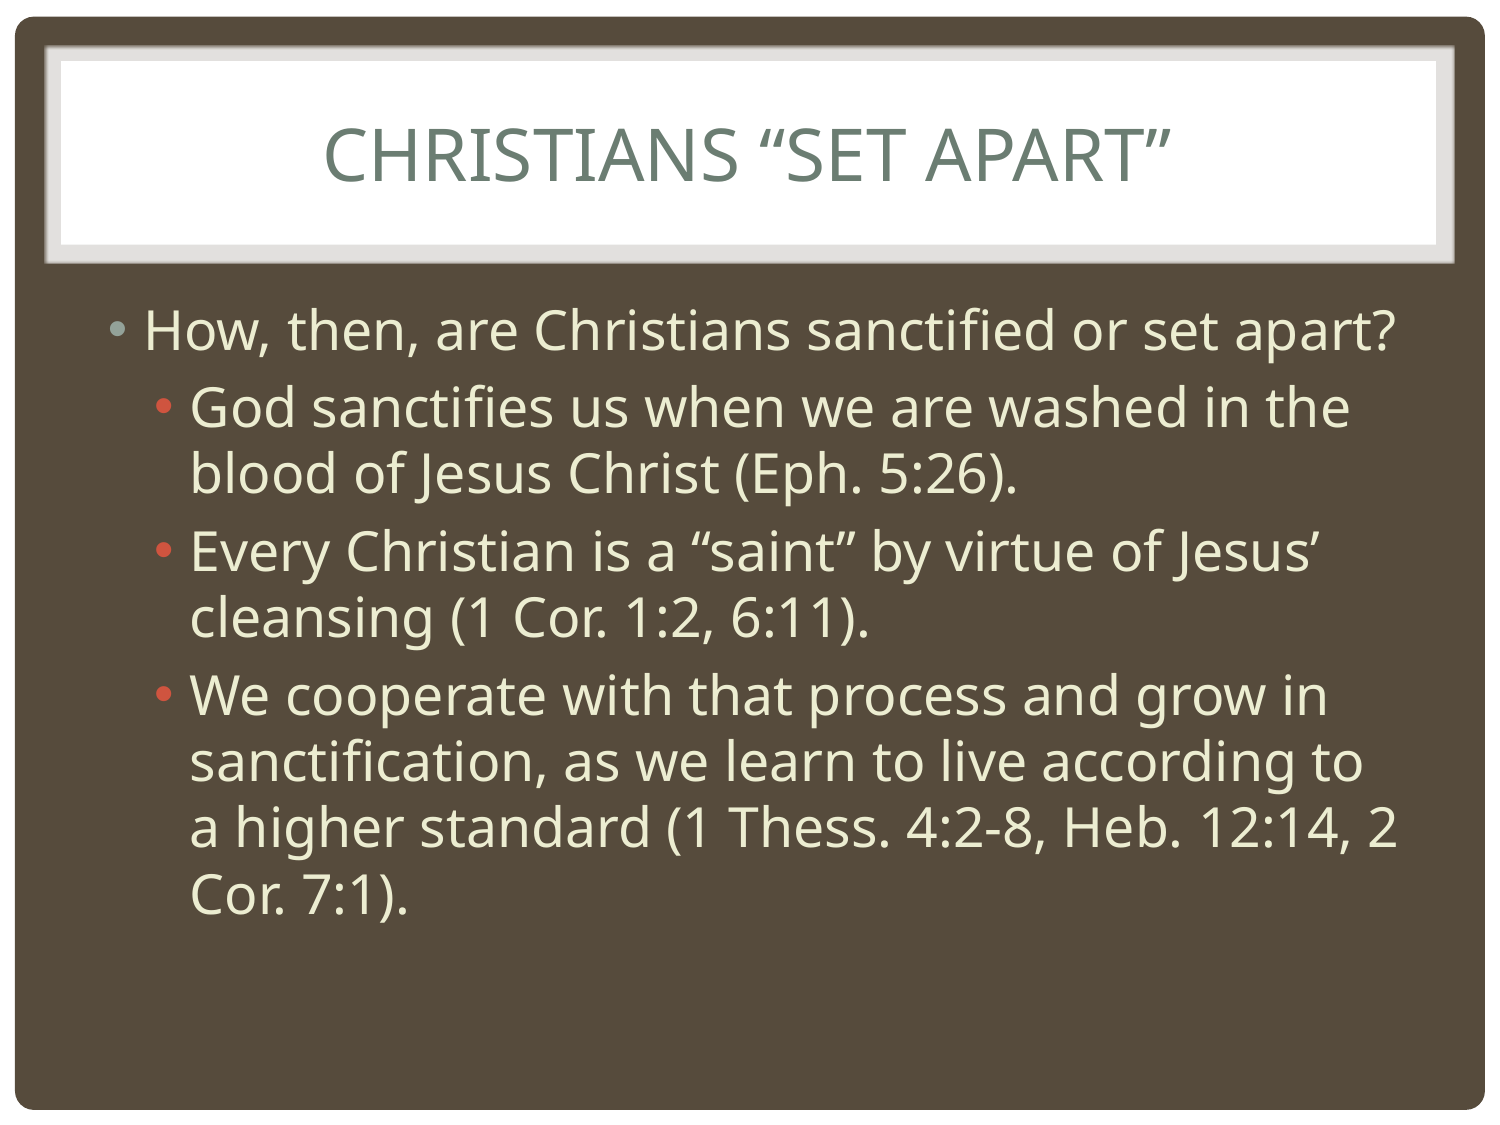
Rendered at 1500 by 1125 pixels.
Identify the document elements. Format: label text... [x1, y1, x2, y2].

list How, then, are Christians sanctified or set apart? God sanctifies us when we are washed in the blood of Jesus Christ (Eph. 5:26). Every Christian is a “saint” by virtue of Jesus’ cleansing (1 Cor. 1:2, 6:11). We cooperate with that process and grow in sanctification, as we learn to live according to a higher standard (1 Thess. 4:2-8, Heb. 12:14, 2 Cor. 7:1). [75, 287, 1425, 1005]
title Christians “Set Apart” [69, 66, 1425, 238]
